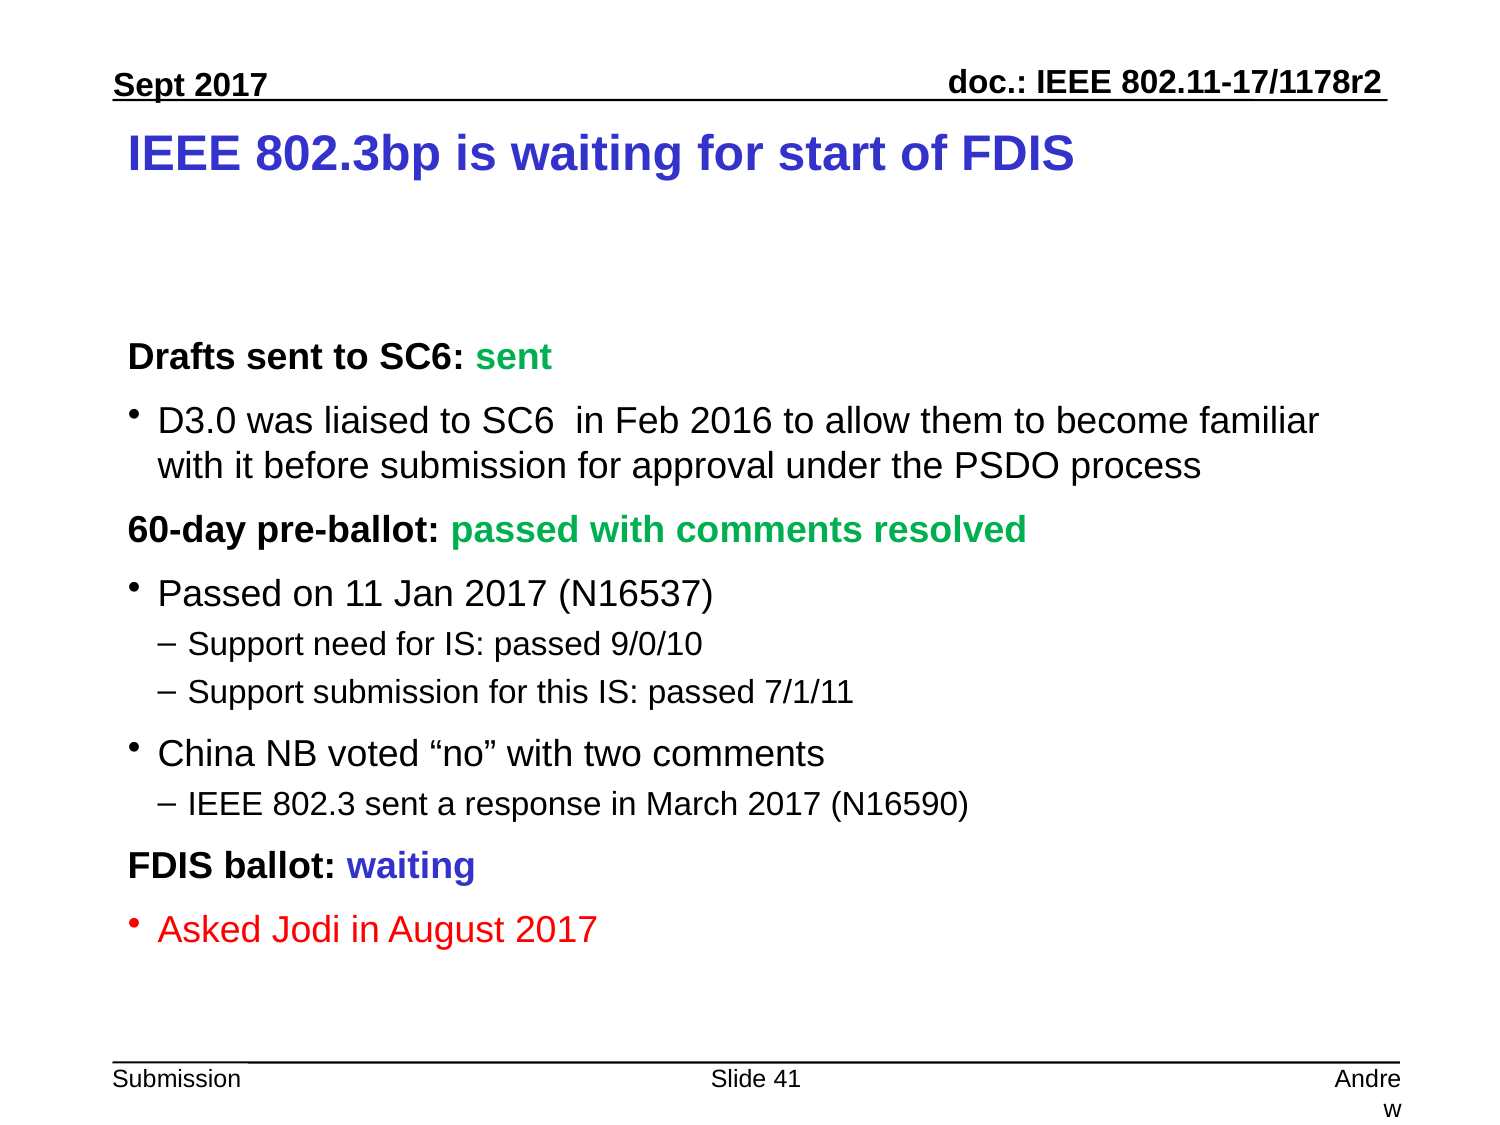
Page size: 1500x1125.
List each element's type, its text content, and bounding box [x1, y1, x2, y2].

footer Andrew Myles, Cisco [1320, 1061, 1402, 1093]
list Drafts sent to SC6: sent D3.0 was liaised to SC6 in Feb 2016 to allow them to become familiar with it before submission for approval under the PSDO process 60-day pre-ballot: passed with comments resolved Passed on 11 Jan 2017 (N16537) Support need for IS: passed 9/0/10 Support submission for this IS: passed 7/1/11 China NB voted “no” with two comments IEEE 802.3 sent a response in March 2017 (N16590) FDIS ballot: waiting Asked Jodi in August 2017 [112, 324, 1388, 1000]
title IEEE 802.3bp is waiting for start of FDIS [112, 112, 1388, 288]
slide_number Slide 41 [709, 1061, 803, 1093]
